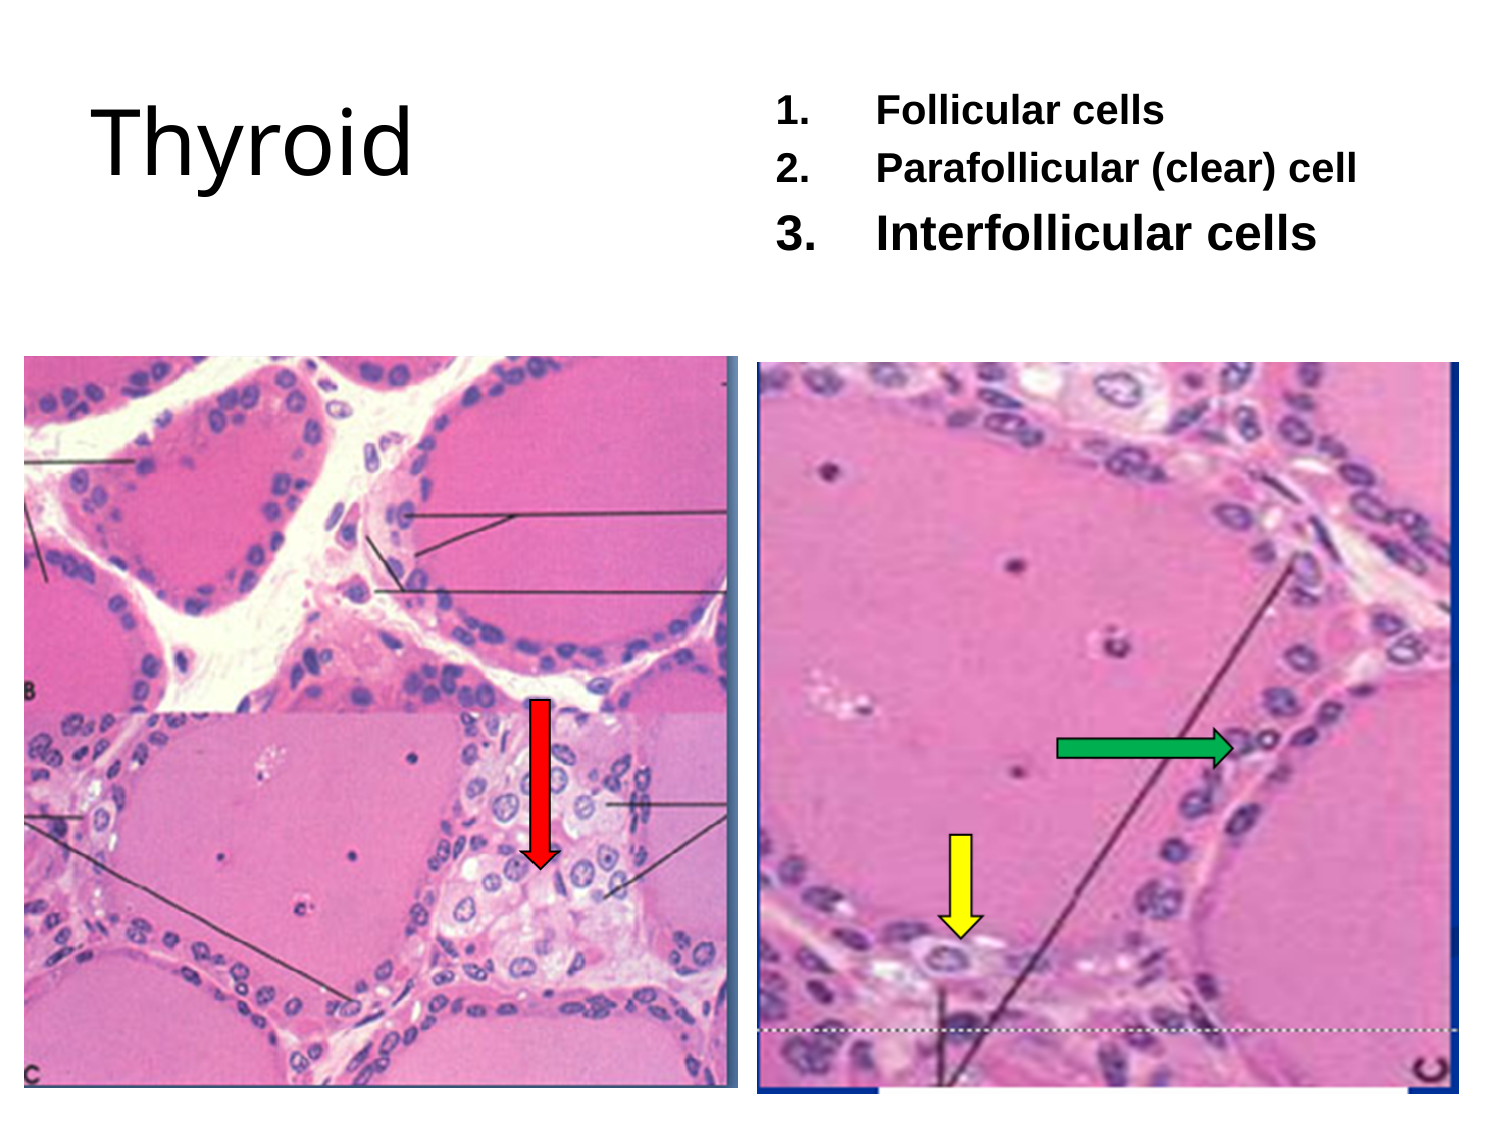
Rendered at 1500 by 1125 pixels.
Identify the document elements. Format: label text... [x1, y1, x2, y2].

title Thyroid [75, 45, 1425, 233]
list Follicular cells Parafollicular (clear) cell Interfollicular cells [760, 62, 1499, 327]
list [24, 356, 738, 1088]
picture [756, 362, 1459, 1094]
